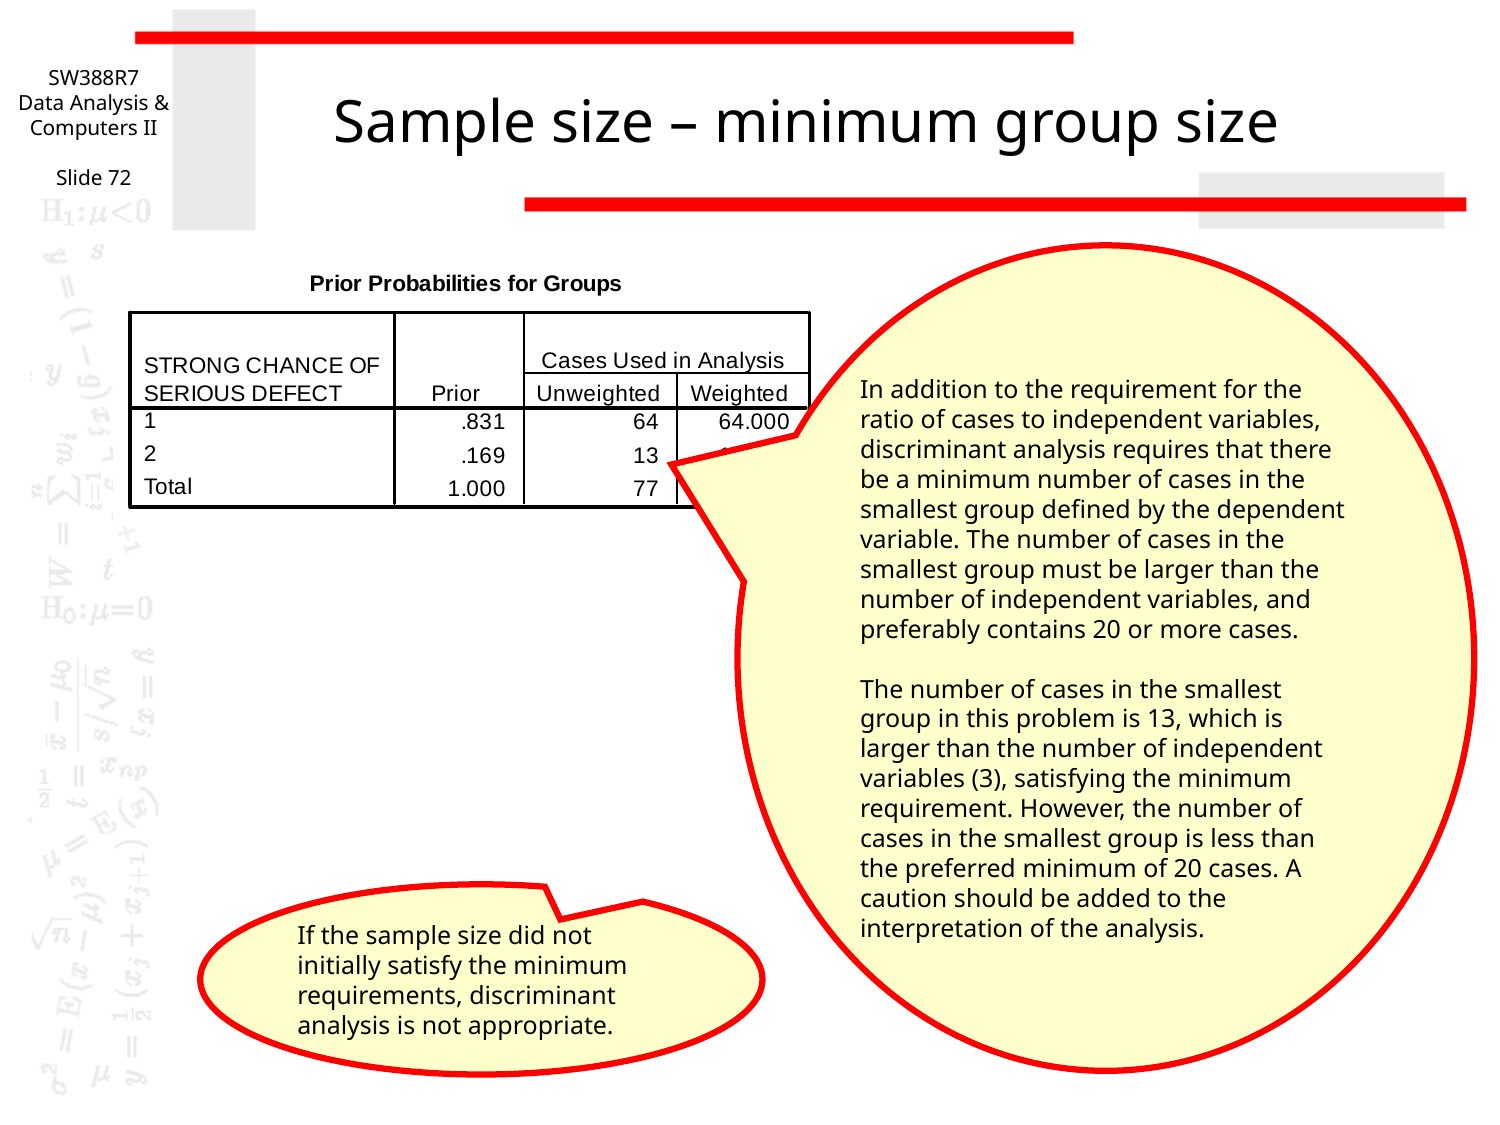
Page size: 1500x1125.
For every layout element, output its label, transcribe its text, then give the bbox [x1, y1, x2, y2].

text_box In addition to the requirement for the ratio of cases to independent variables, discriminant analysis requires that there be a minimum number of cases in the smallest group defined by the dependent variable. The number of cases in the smallest group must be larger than the number of independent variables, and preferably contains 20 or more cases. The number of cases in the smallest group in this problem is 13, which is larger than the number of independent variables (3), satisfying the minimum requirement. However, the number of cases in the smallest group is less than the preferred minimum of 20 cases. A caution should be added to the interpretation of the analysis. [720, 245, 1475, 1071]
picture [18, 0, 1500, 1108]
title Sample size – minimum group size [187, 50, 1425, 200]
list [112, 249, 855, 535]
text_box If the sample size did not initially satisfy the minimum requirements, discriminant analysis is not appropriate. [200, 884, 763, 1075]
slide_number SW388R7 Data Analysis & Computers II Slide 72 [0, 50, 187, 200]
